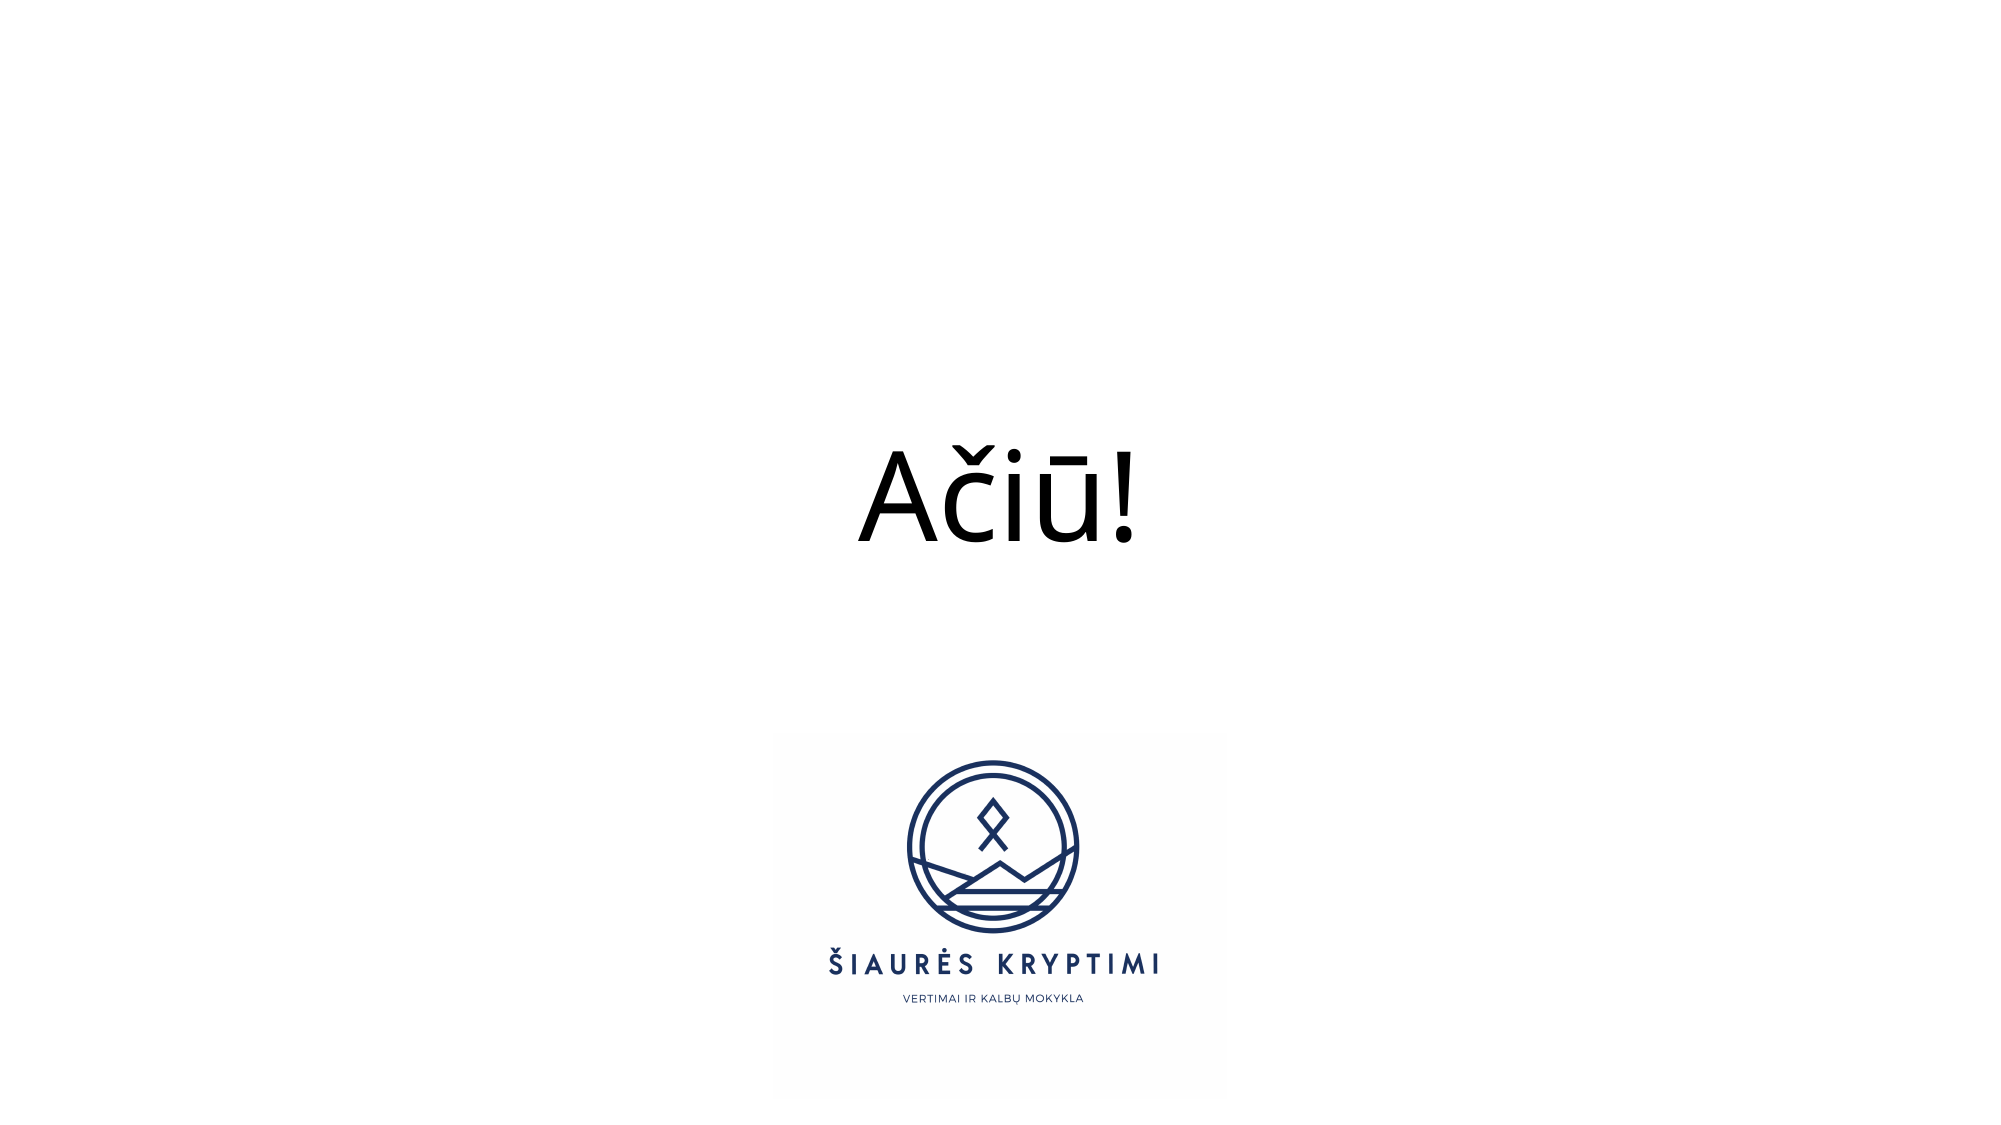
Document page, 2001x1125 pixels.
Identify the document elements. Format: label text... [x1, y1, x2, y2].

picture [773, 733, 1227, 1099]
title Ačiū! [249, 184, 1750, 576]
